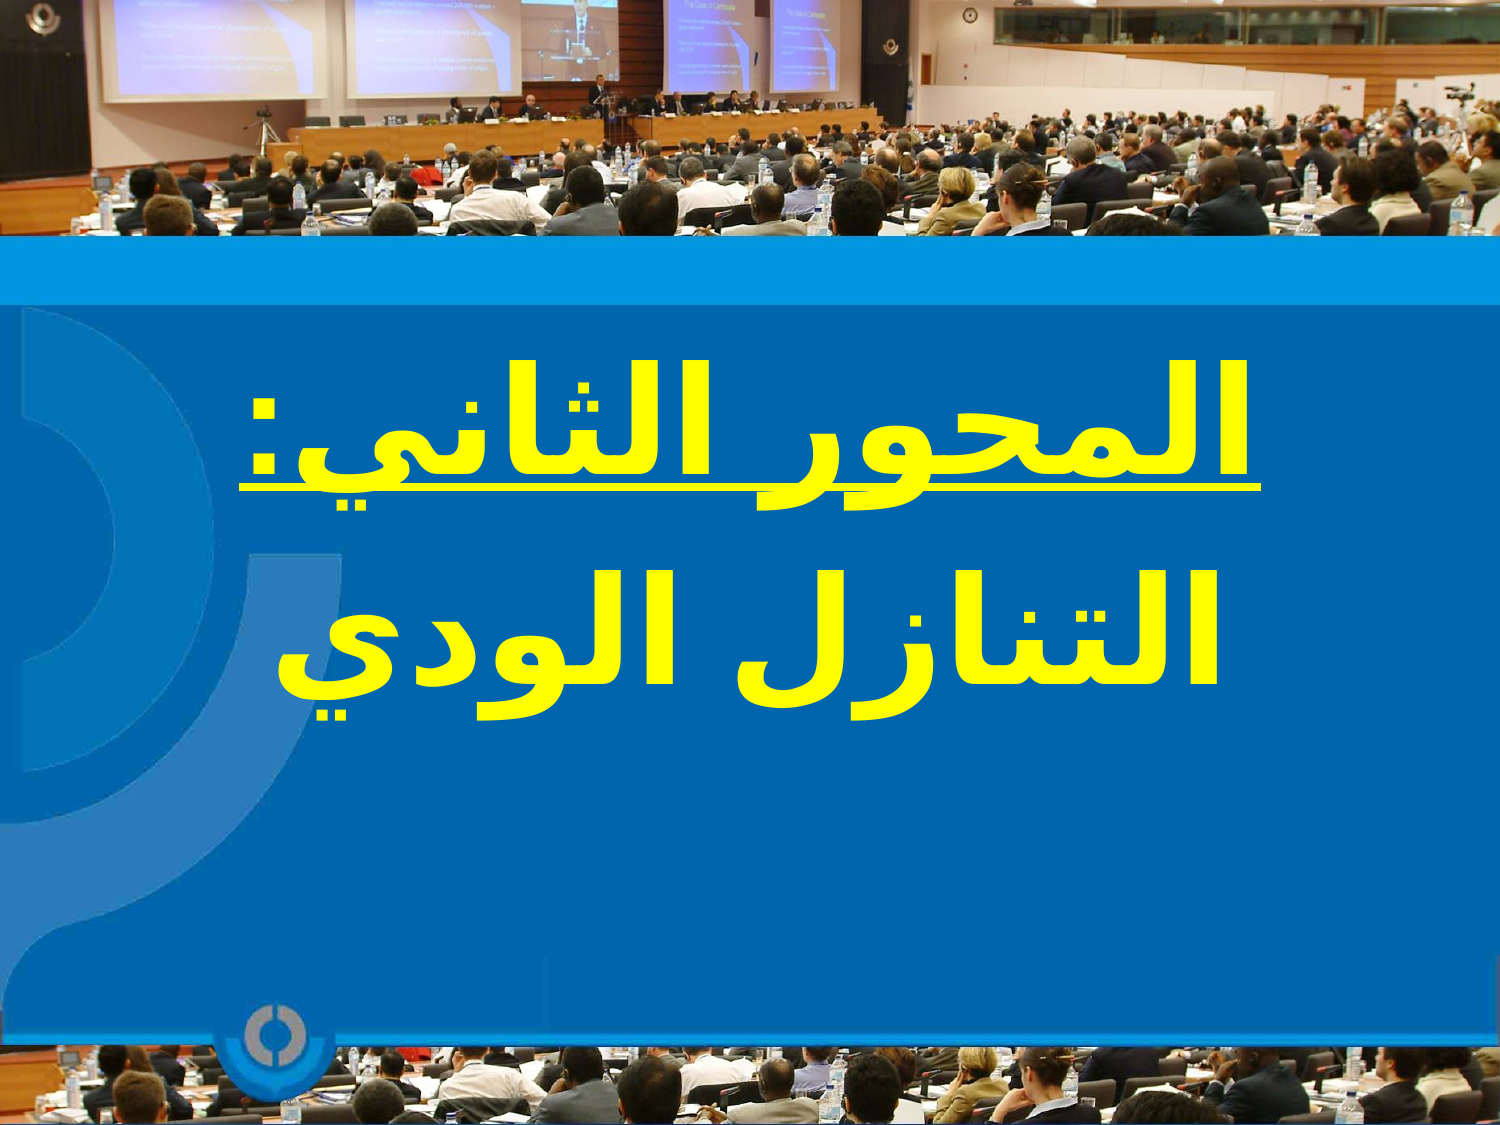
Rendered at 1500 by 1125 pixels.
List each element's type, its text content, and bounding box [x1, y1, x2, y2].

picture [0, 305, 1500, 1125]
picture [0, 0, 1500, 240]
list المحور الثاني: التنازل الودي [74, 262, 1426, 1006]
